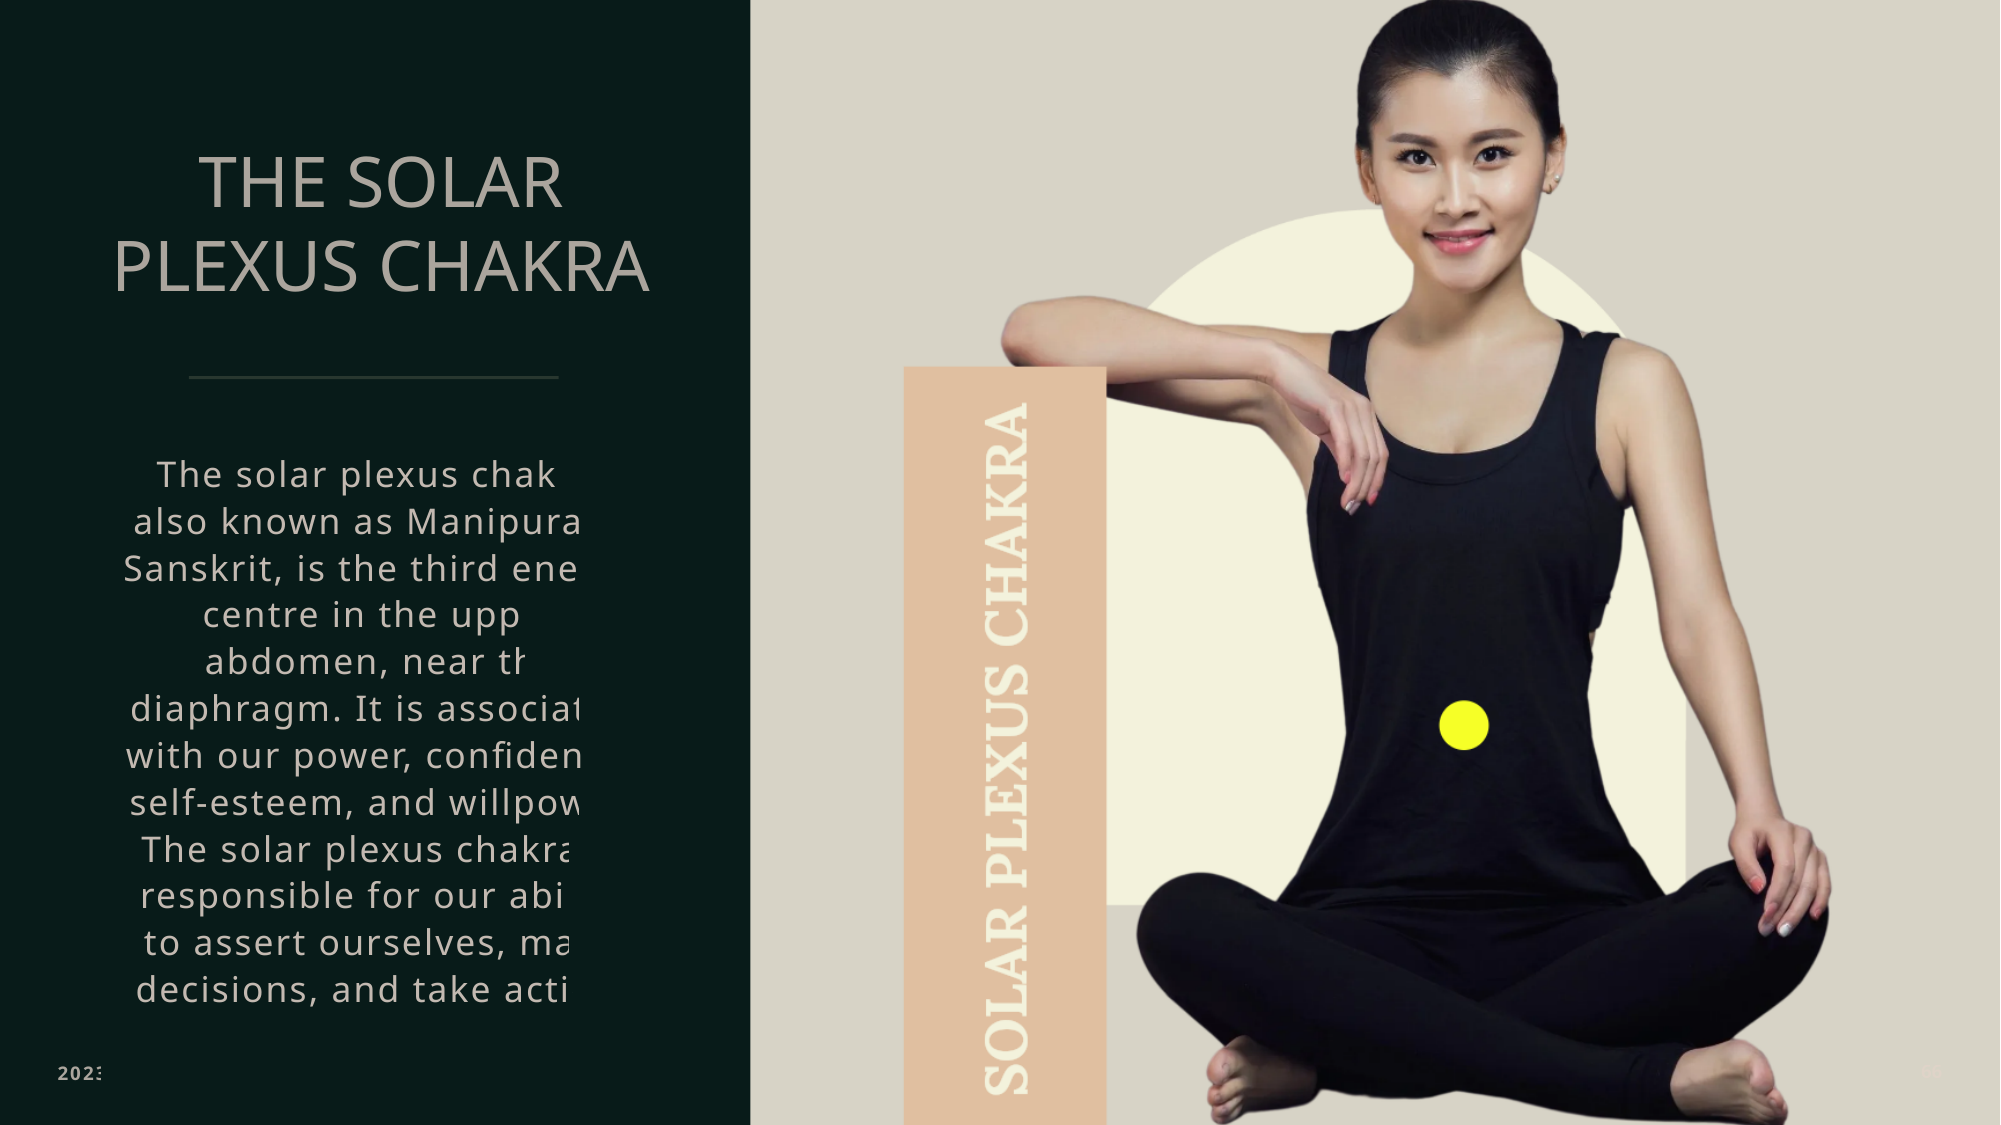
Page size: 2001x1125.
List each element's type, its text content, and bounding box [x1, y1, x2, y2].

slide_number 2023 [42, 1042, 588, 1103]
list The solar plexus chakra, also known as Manipura in Sanskrit, is the third energy centre in the upper abdomen, near the diaphragm. It is associated with our power, confidence, self-esteem, and willpower. The solar plexus chakra is responsible for our ability to assert ourselves, make decisions, and take action. [106, 440, 659, 1043]
picture [750, 0, 2000, 1125]
title THE SOLAR PLEXUS CHAKRA [79, 106, 684, 337]
